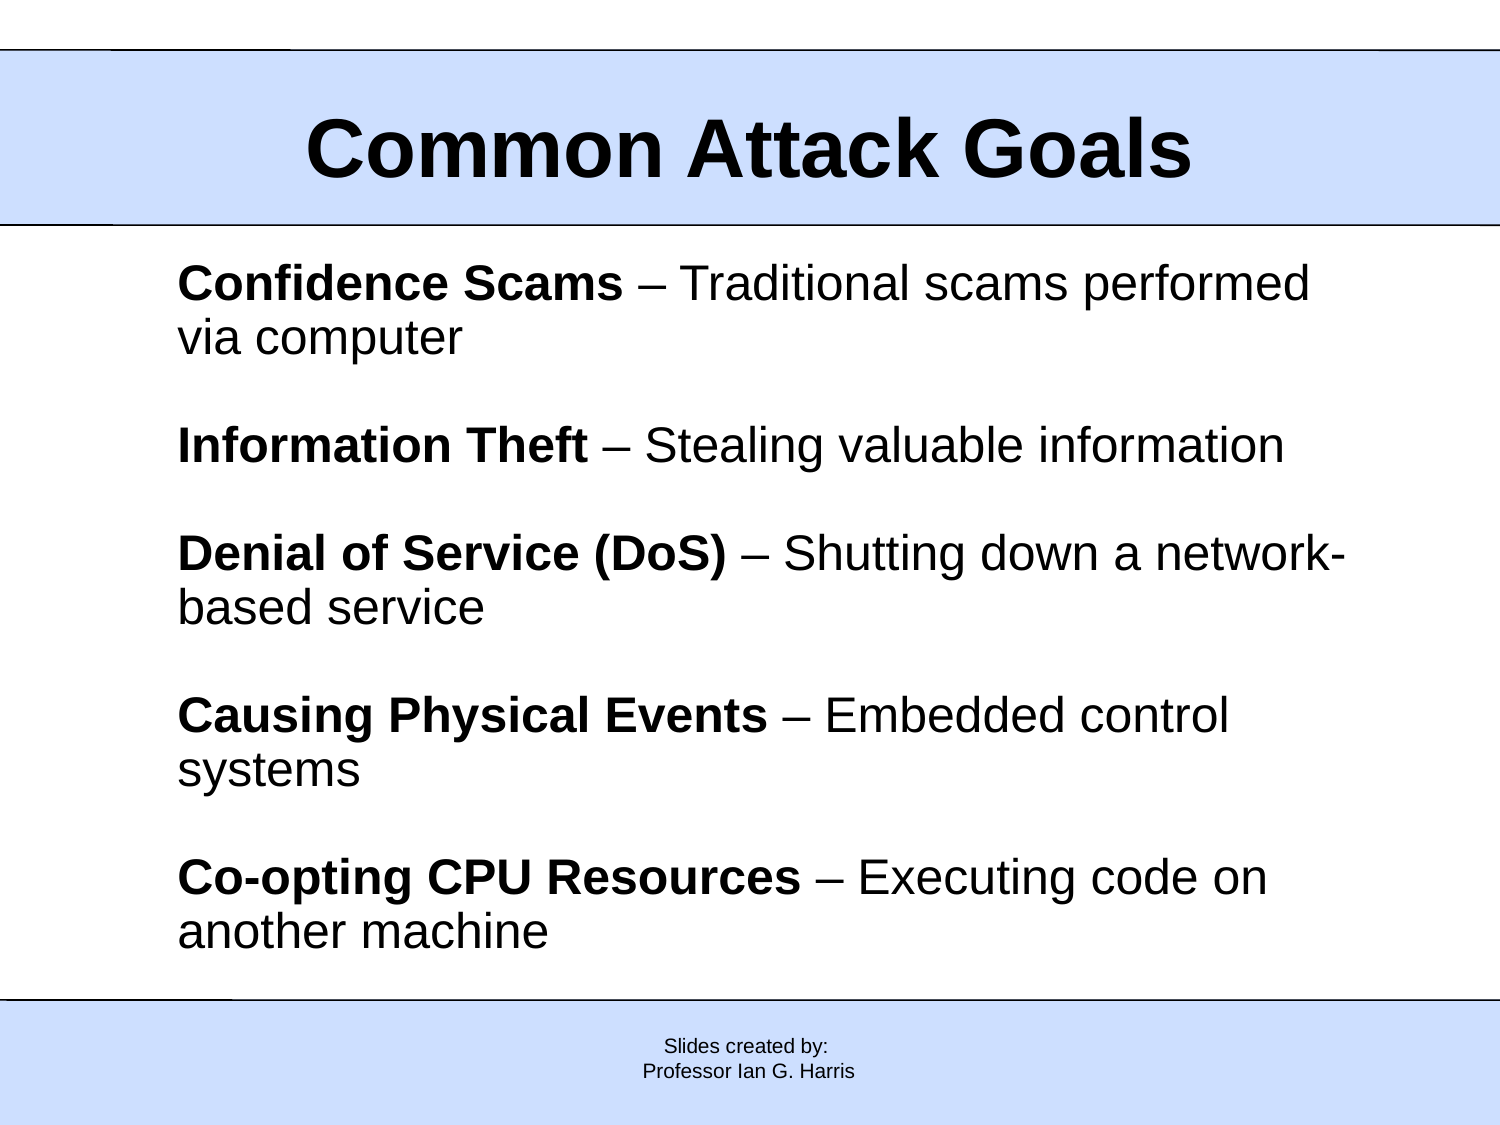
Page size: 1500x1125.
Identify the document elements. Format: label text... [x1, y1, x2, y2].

title Common Attack Goals [49, 49, 1451, 238]
text_box Confidence Scams – Traditional scams performed via computer Information Theft – Stealing valuable information Denial of Service (DoS) – Shutting down a network-based service Causing Physical Events – Embedded control systems Co-opting CPU Resources – Executing code on another machine [162, 249, 1400, 988]
text_box Slides created by: Professor Ian G. Harris [512, 1025, 986, 1098]
